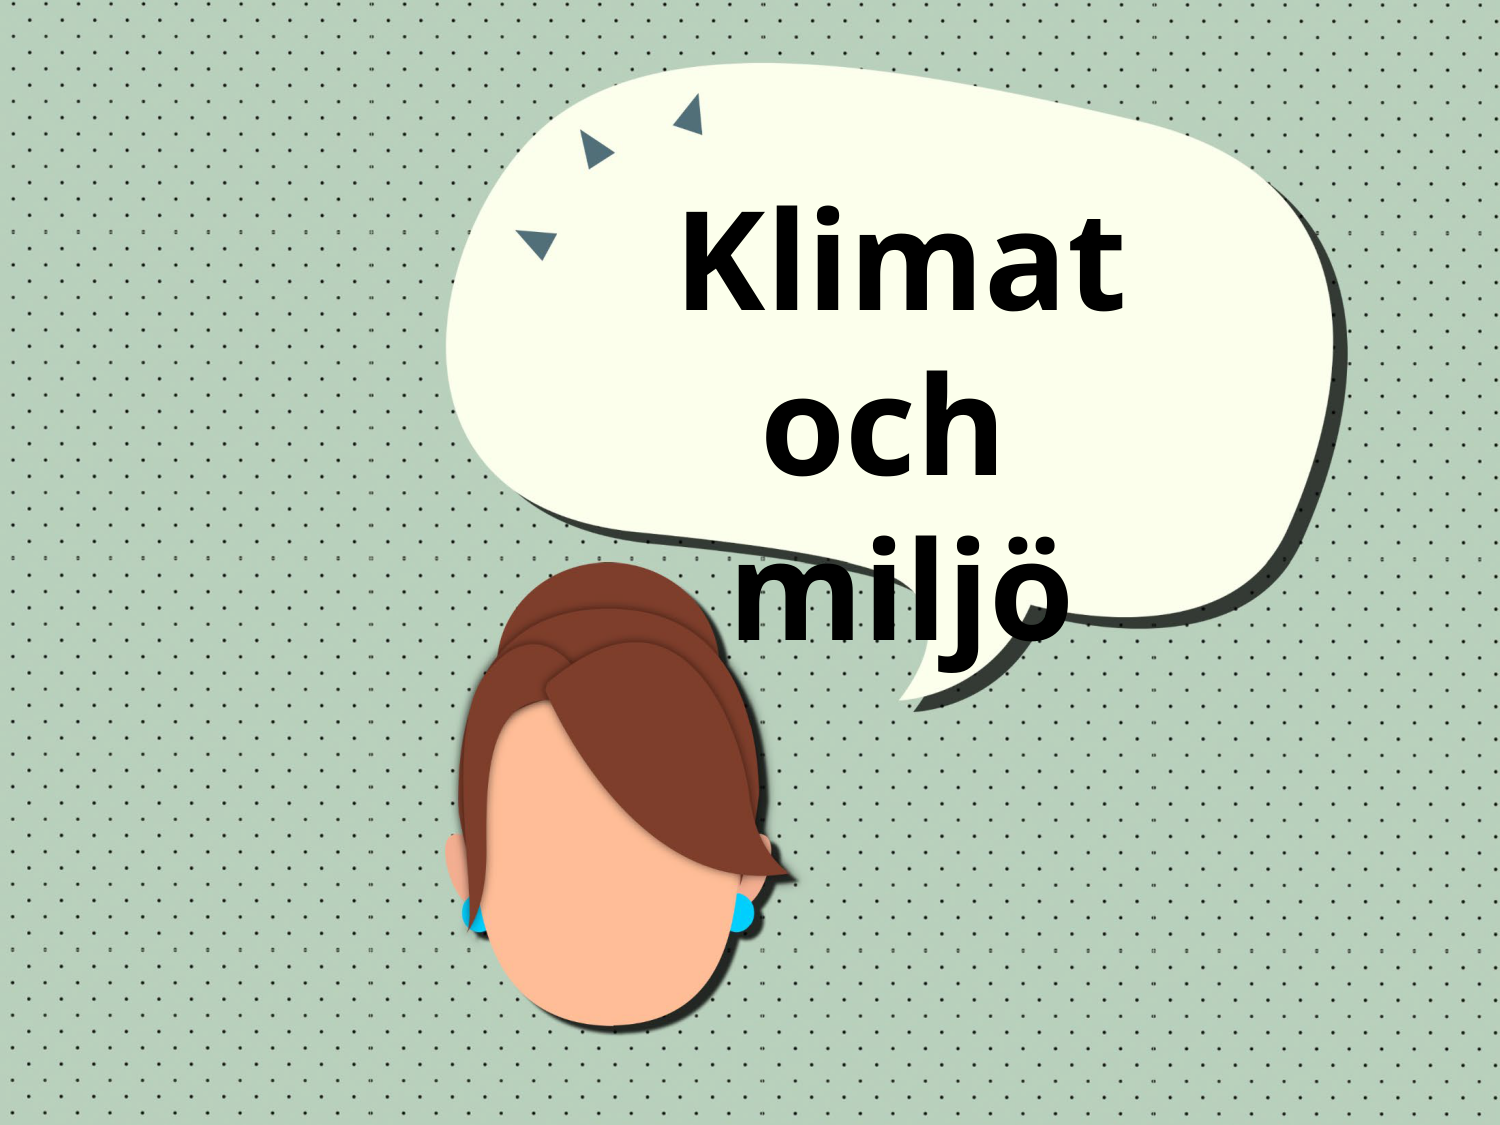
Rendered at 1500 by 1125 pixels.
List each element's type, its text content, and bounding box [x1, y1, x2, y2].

picture [0, 0, 1500, 1125]
title Klimat och miljö [524, 165, 1279, 676]
